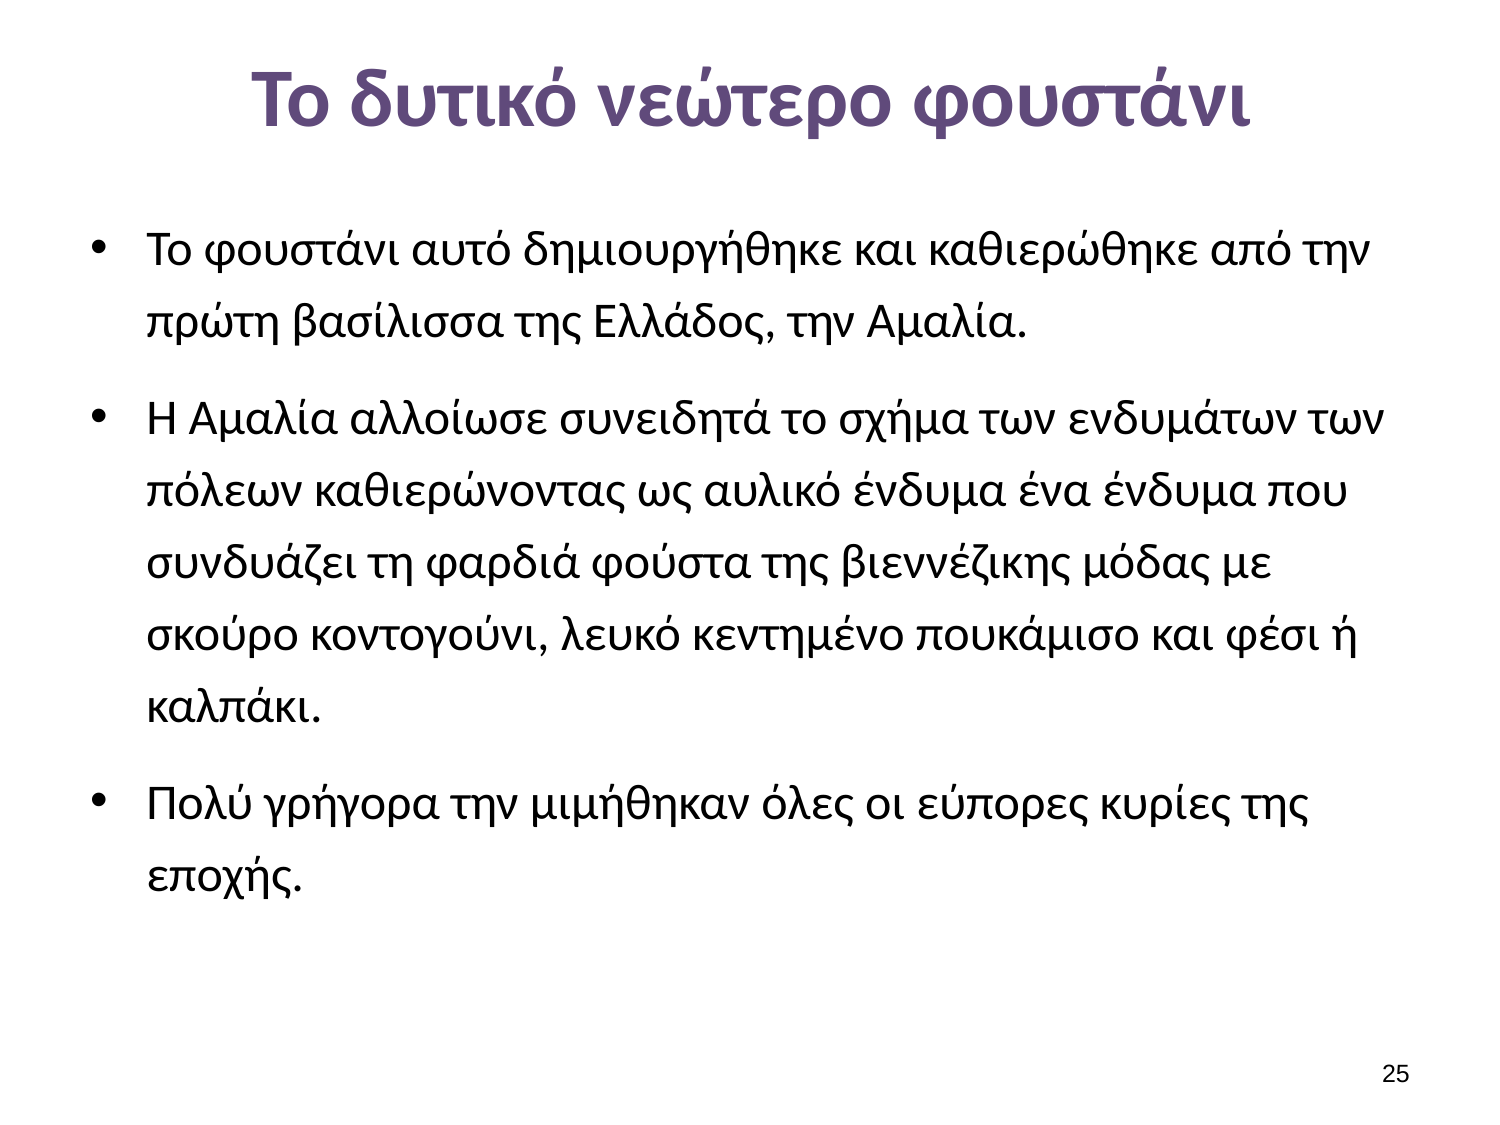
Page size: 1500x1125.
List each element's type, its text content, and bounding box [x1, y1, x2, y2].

slide_number 24 [1074, 1042, 1425, 1103]
list Το φουστάνι αυτό δημιουργήθηκε και καθιερώθηκε από την πρώτη βασίλισσα της Ελλάδος, την Αμαλία. H Αμαλία αλλοίωσε συνειδητά το σχήμα των ενδυμάτων των πόλεων καθιερώνοντας ως αυλικό ένδυμα ένα ένδυμα που συνδυάζει τη φαρδιά φούστα της βιεννέζικης μόδας με σκούρο κοντογούνι, λευκό κεντημένο πουκάμισο και φέσι ή καλπάκι. Πολύ γρήγορα την μιμήθηκαν όλες οι εύπορες κυρίες της εποχής. [75, 196, 1425, 1024]
title Το δυτικό νεώτερο φουστάνι [76, 19, 1427, 169]
